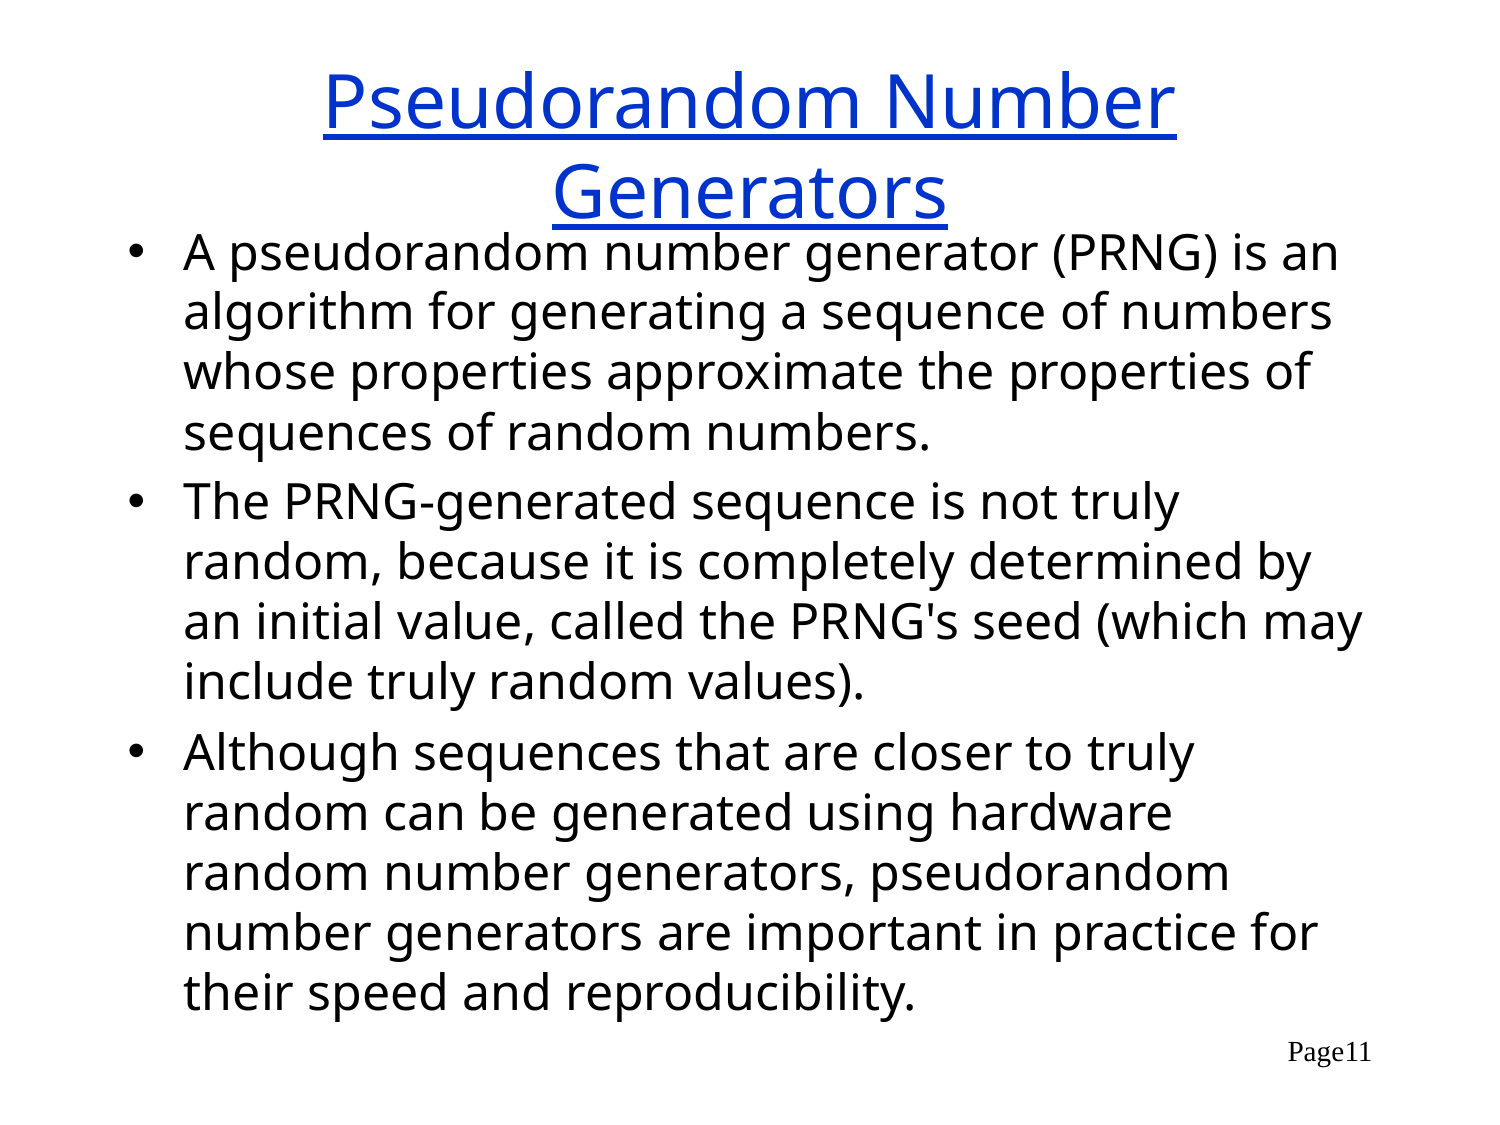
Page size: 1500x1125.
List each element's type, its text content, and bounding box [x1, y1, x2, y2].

title Pseudorandom Number Generators [112, 75, 1388, 212]
slide_number Page11 [1074, 1025, 1388, 1100]
list A pseudorandom number generator (PRNG) is an algorithm for generating a sequence of numbers whose properties approximate the properties of sequences of random numbers. The PRNG-generated sequence is not truly random, because it is completely determined by an initial value, called the PRNG's seed (which may include truly random values). Although sequences that are closer to truly random can be generated using hardware random number generators, pseudorandom number generators are important in practice for their speed and reproducibility. [112, 212, 1388, 1038]
